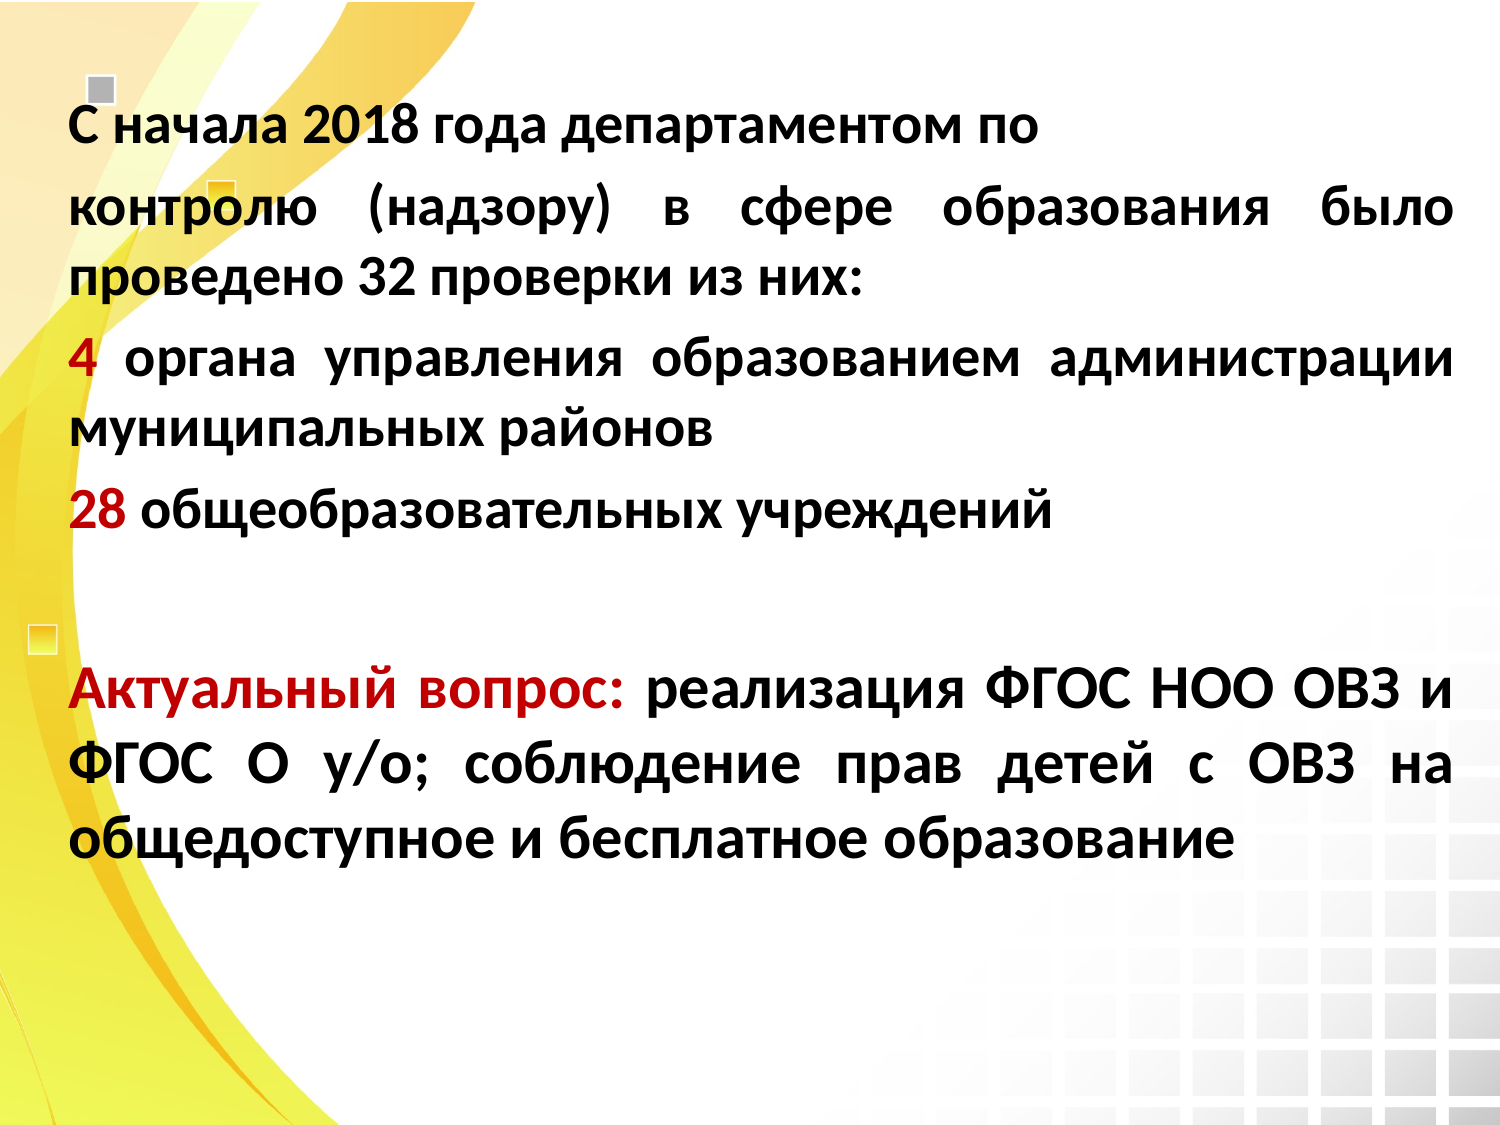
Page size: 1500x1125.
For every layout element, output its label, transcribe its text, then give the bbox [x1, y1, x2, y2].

picture [0, 2, 1500, 1125]
list С начала 2018 года департаментом по контролю (надзору) в сфере образования было проведено 32 проверки из них: 4 органа управления образованием администрации муниципальных районов 28 общеобразовательных учреждений Актуальный вопрос: реализация ФГОС НОО ОВЗ и ФГОС О у/о; соблюдение прав детей с ОВЗ на общедоступное и бесплатное образование [53, 78, 1471, 906]
